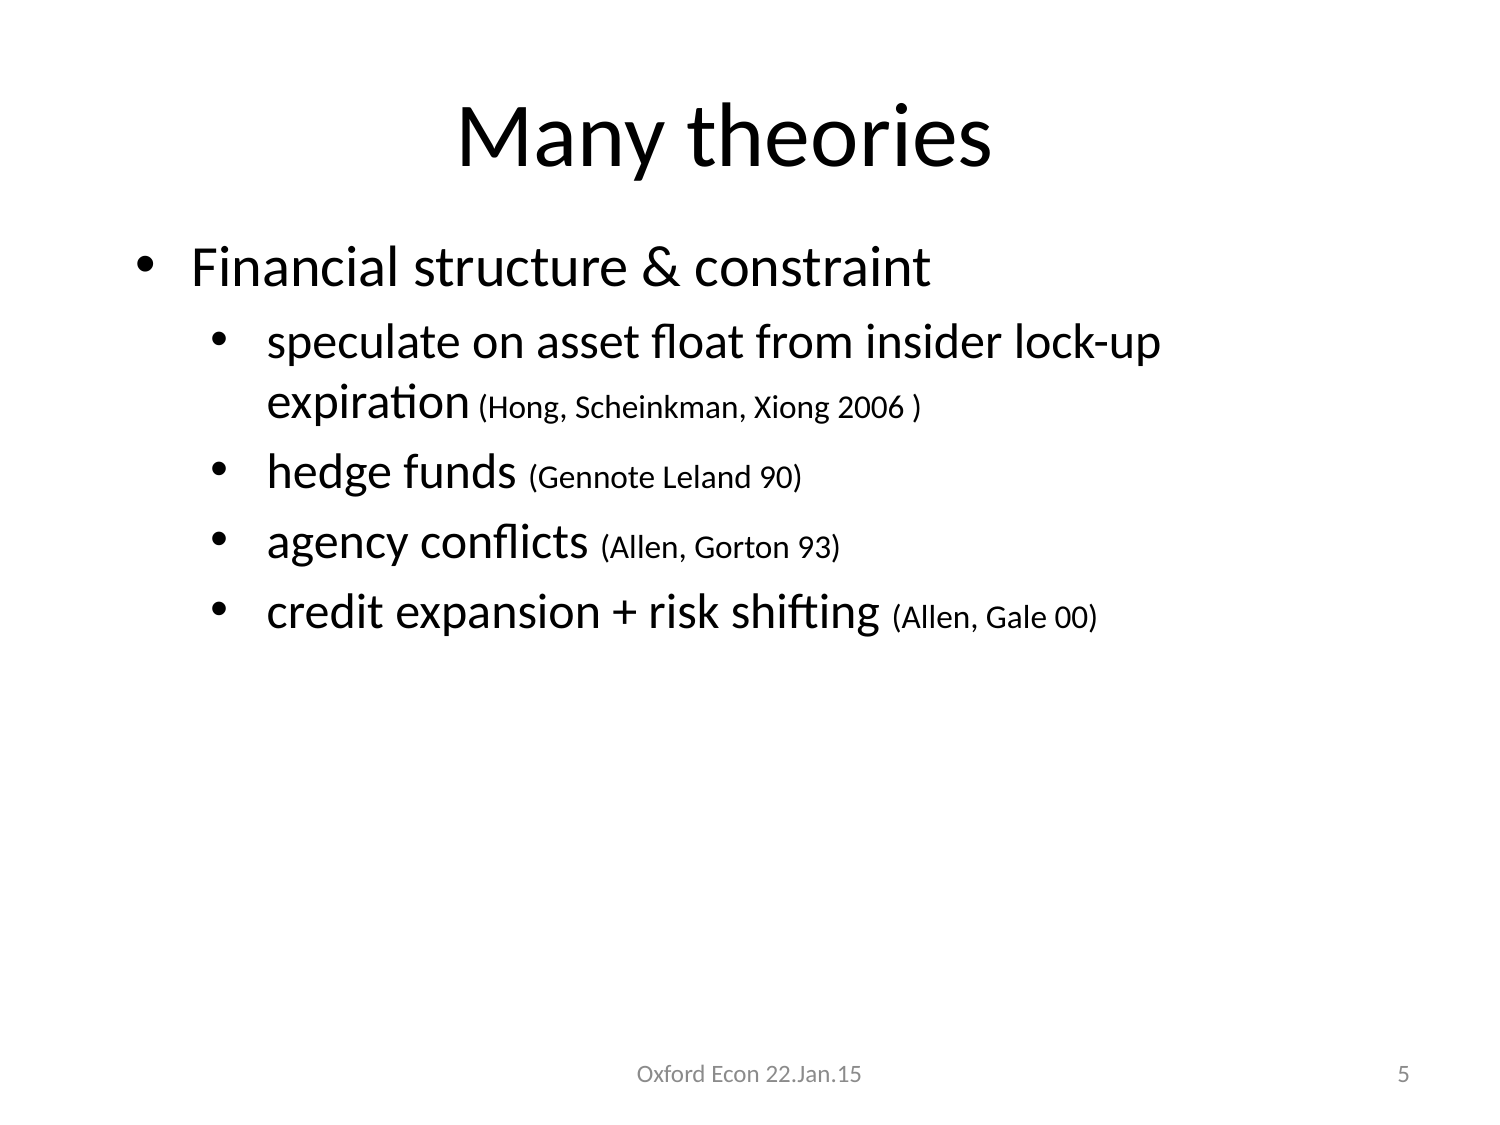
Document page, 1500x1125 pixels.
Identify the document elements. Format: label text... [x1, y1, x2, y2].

footer Oxford Econ 22.Jan.15 [512, 1042, 988, 1103]
title Many theories [87, 63, 1363, 196]
slide_number 5 [1074, 1042, 1425, 1103]
subtitle Financial structure & constraint speculate on asset float from insider lock-up expiration (Hong, Scheinkman, Xiong 2006 ) hedge funds (Gennote Leland 90) agency conflicts (Allen, Gorton 93) credit expansion + risk shifting (Allen, Gale 00) [120, 220, 1363, 1060]
